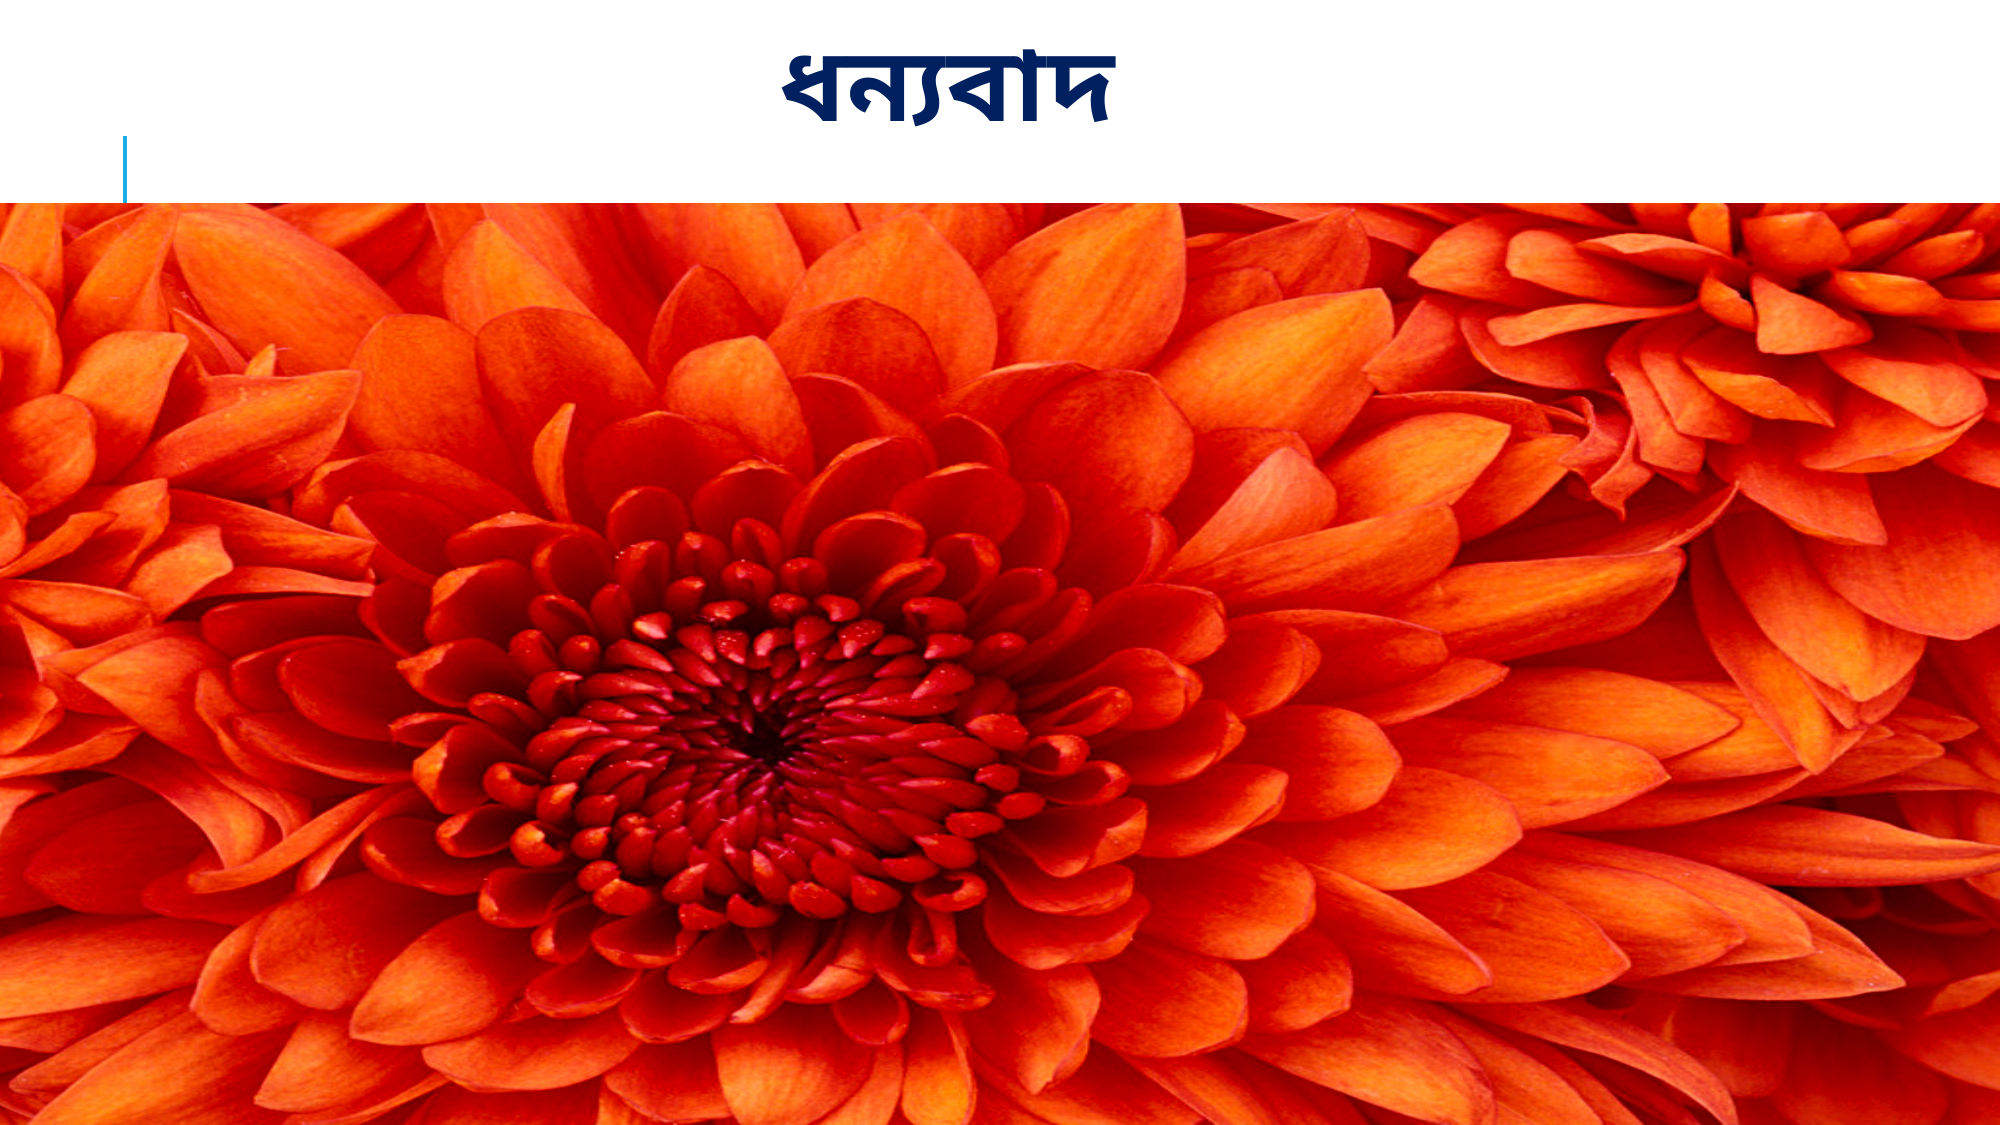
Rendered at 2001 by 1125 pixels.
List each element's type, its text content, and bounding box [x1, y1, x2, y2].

title ধন্যবাদ [150, 21, 1746, 162]
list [0, 203, 2000, 1125]
